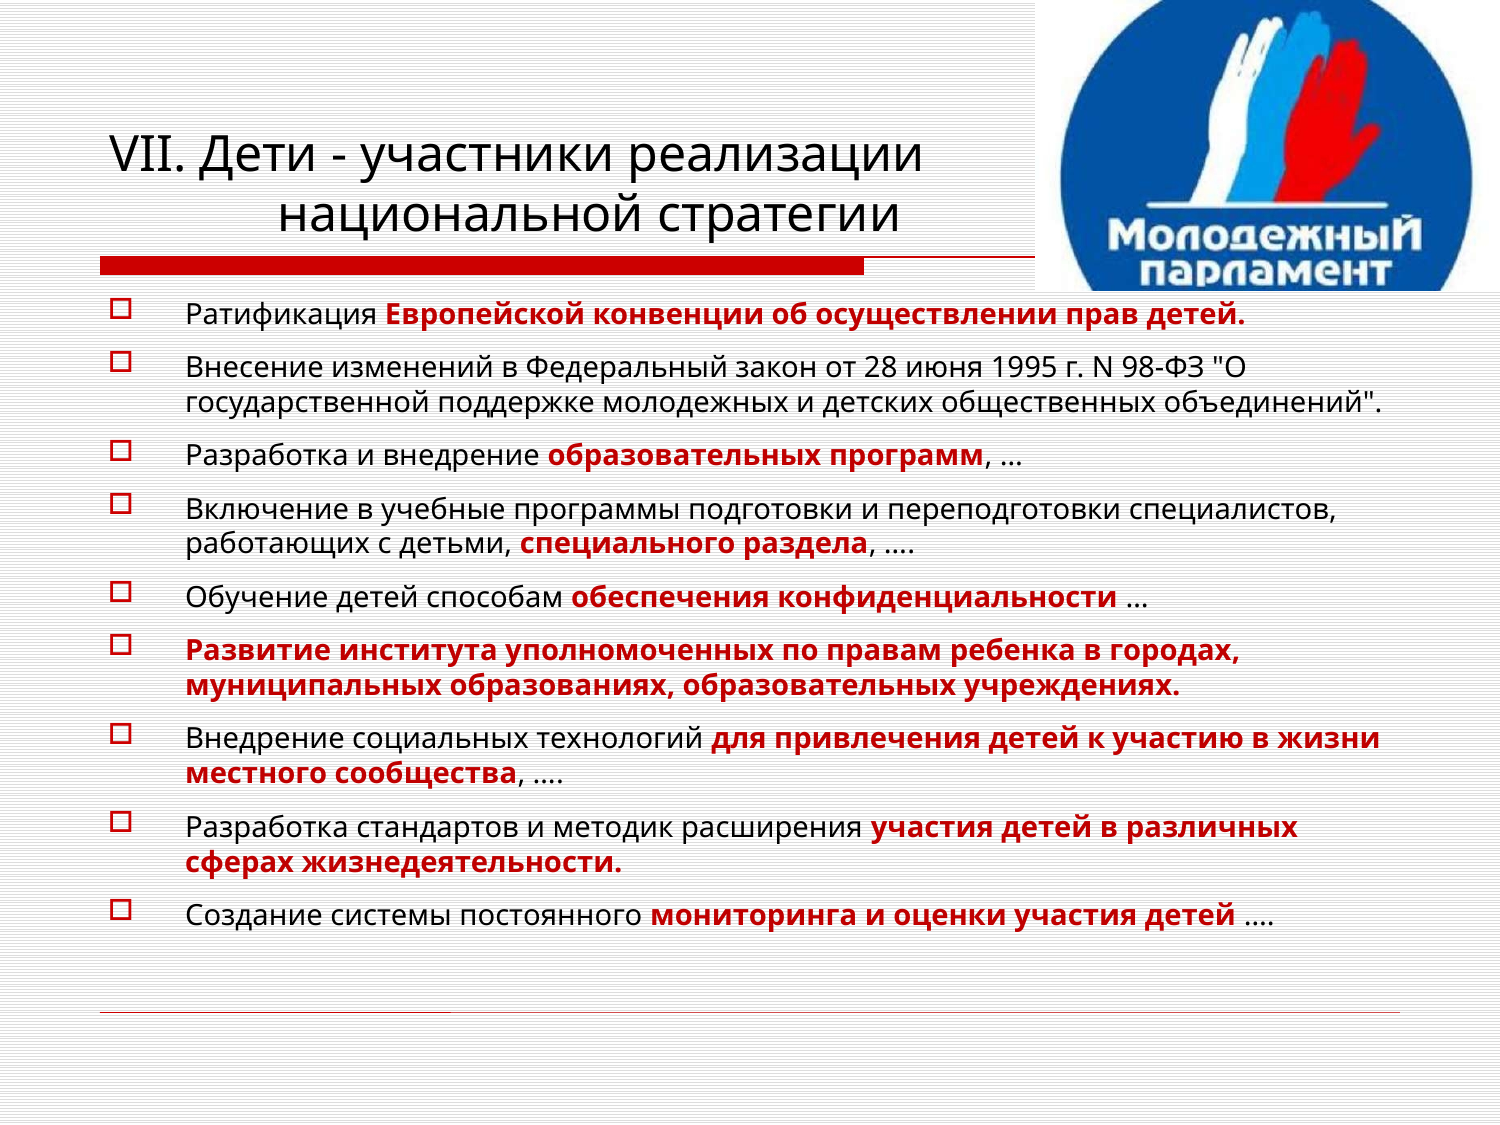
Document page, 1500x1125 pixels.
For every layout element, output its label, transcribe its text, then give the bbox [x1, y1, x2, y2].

picture [1035, 0, 1500, 291]
title VII. Дети - участники реализации национальной стратегии [93, 49, 1011, 250]
list Ратификация Европейской конвенции об осуществлении прав детей. Внесение изменений в Федеральный закон от 28 июня 1995 г. N 98-ФЗ "О государственной поддержке молодежных и детских общественных объединений". Разработка и внедрение образовательных программ, … Включение в учебные программы подготовки и переподготовки специалистов, работающих с детьми, специального раздела, …. Обучение детей способам обеспечения конфиденциальности … Развитие института уполномоченных по правам ребенка в городах, муниципальных образованиях, образовательных учреждениях. Внедрение социальных технологий для привлечения детей к участию в жизни местного сообщества, …. Разработка стандартов и методик расширения участия детей в различных сферах жизнедеятельности. Создание системы постоянного мониторинга и оценки участия детей …. [92, 287, 1400, 988]
